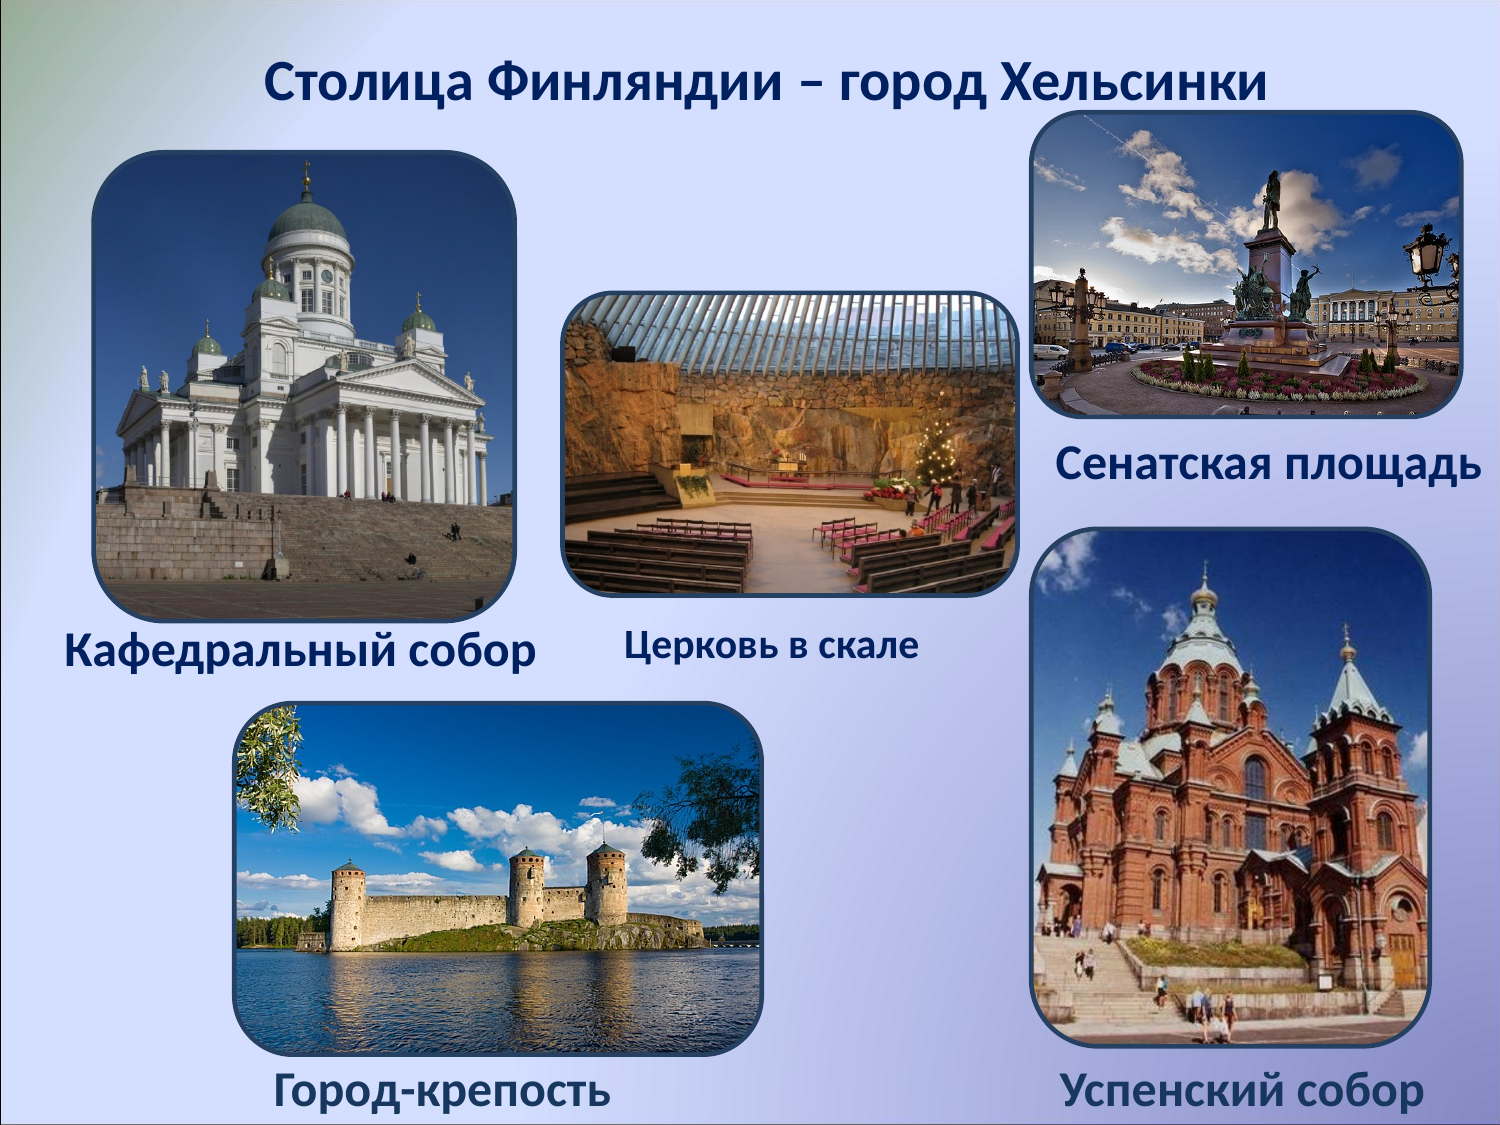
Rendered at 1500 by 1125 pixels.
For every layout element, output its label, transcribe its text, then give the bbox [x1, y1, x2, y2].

text_box Кафедральный собор [49, 609, 552, 685]
text_box Столица Финляндии – город Хельсинки [250, 35, 1285, 120]
text_box Сенатская площадь [1040, 421, 1498, 497]
text_box Город-крепость [259, 1064, 627, 1124]
picture [0, 0, 1500, 1125]
text_box Успенский собор [1044, 1049, 1441, 1124]
text_box Церковь в скале [609, 609, 937, 675]
